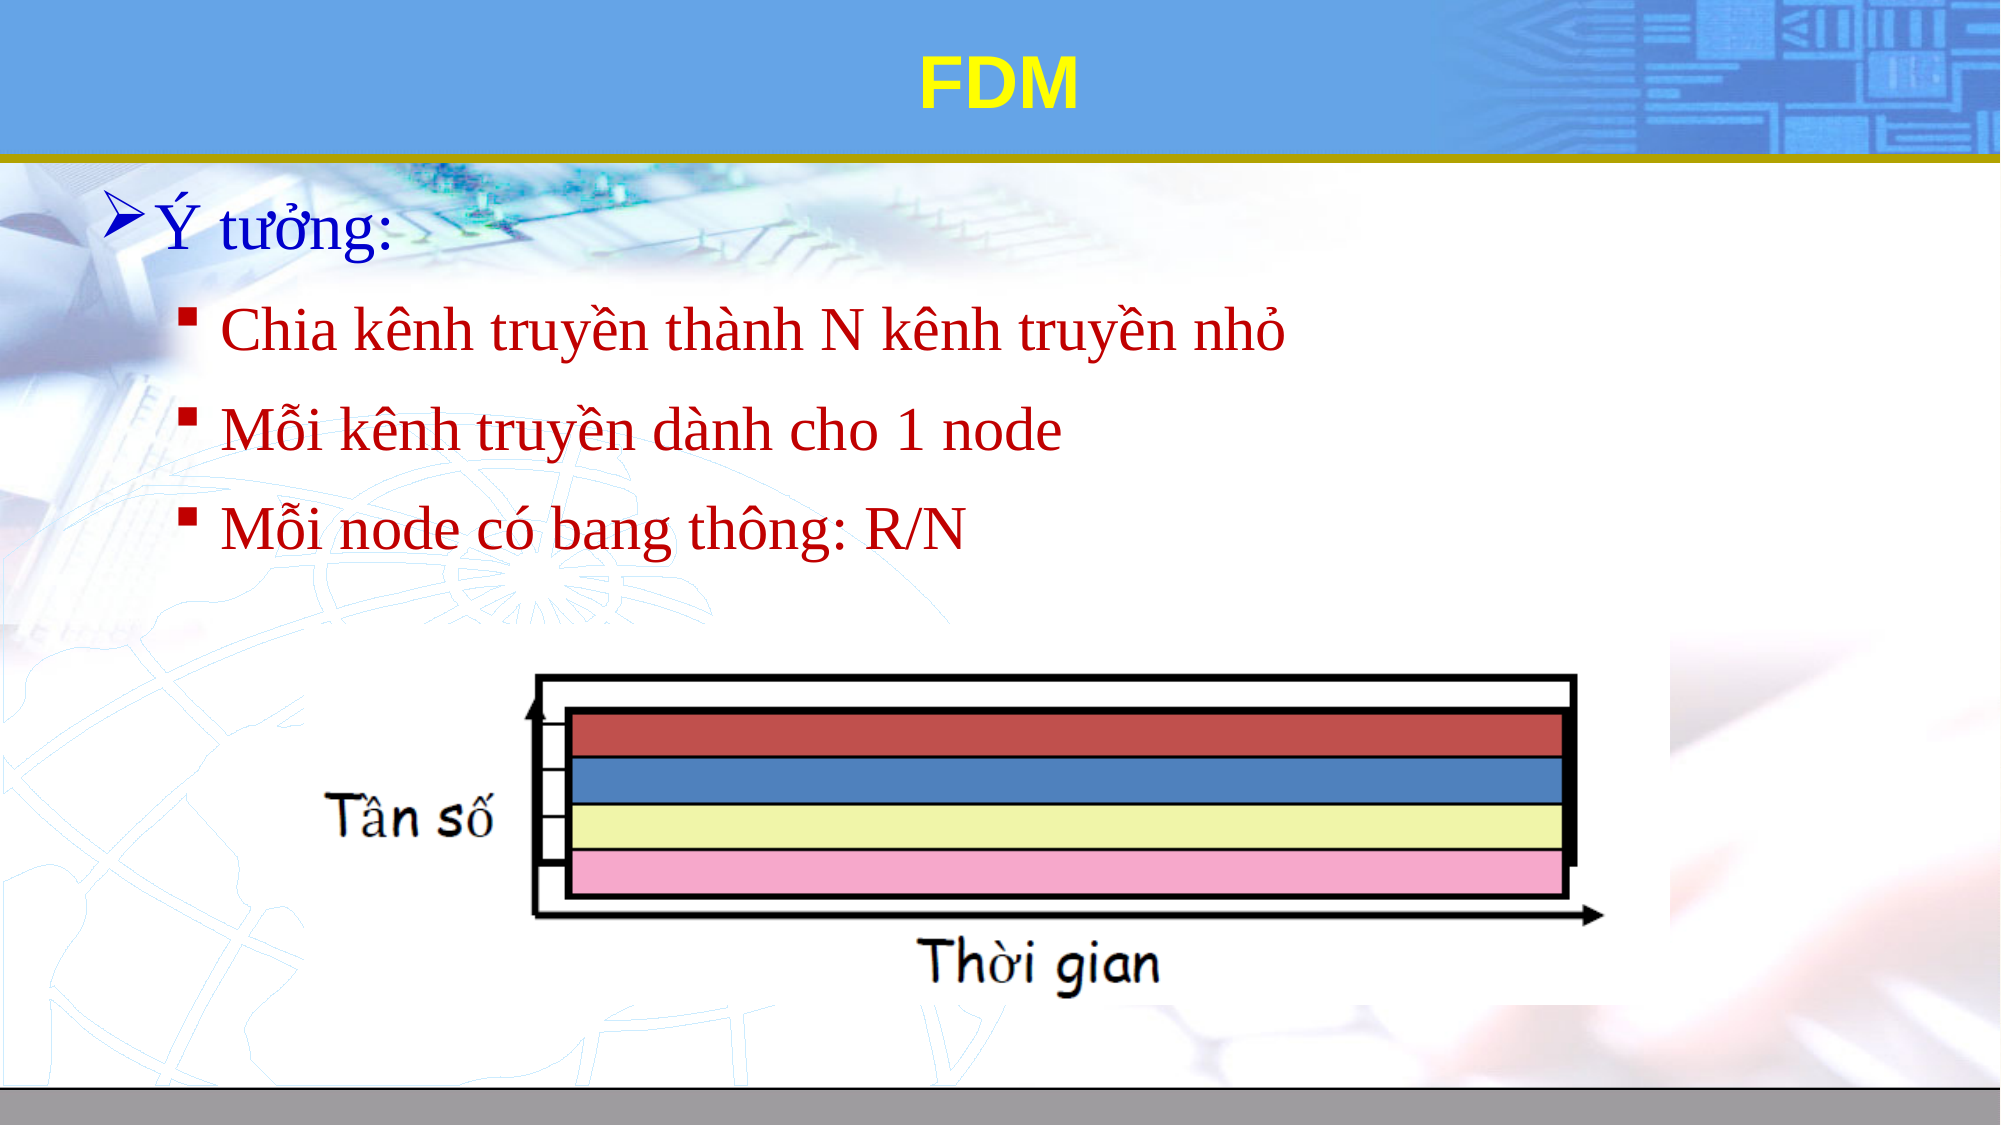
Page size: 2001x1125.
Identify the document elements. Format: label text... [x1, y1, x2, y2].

title FDM [0, 9, 2000, 148]
picture [0, 0, 2001, 1125]
list Ý tưởng: Chia kênh truyền thành N kênh truyền nhỏ Mỗi kênh truyền dành cho 1 node Mỗi node có bang thông: R/N [83, 174, 1967, 1075]
